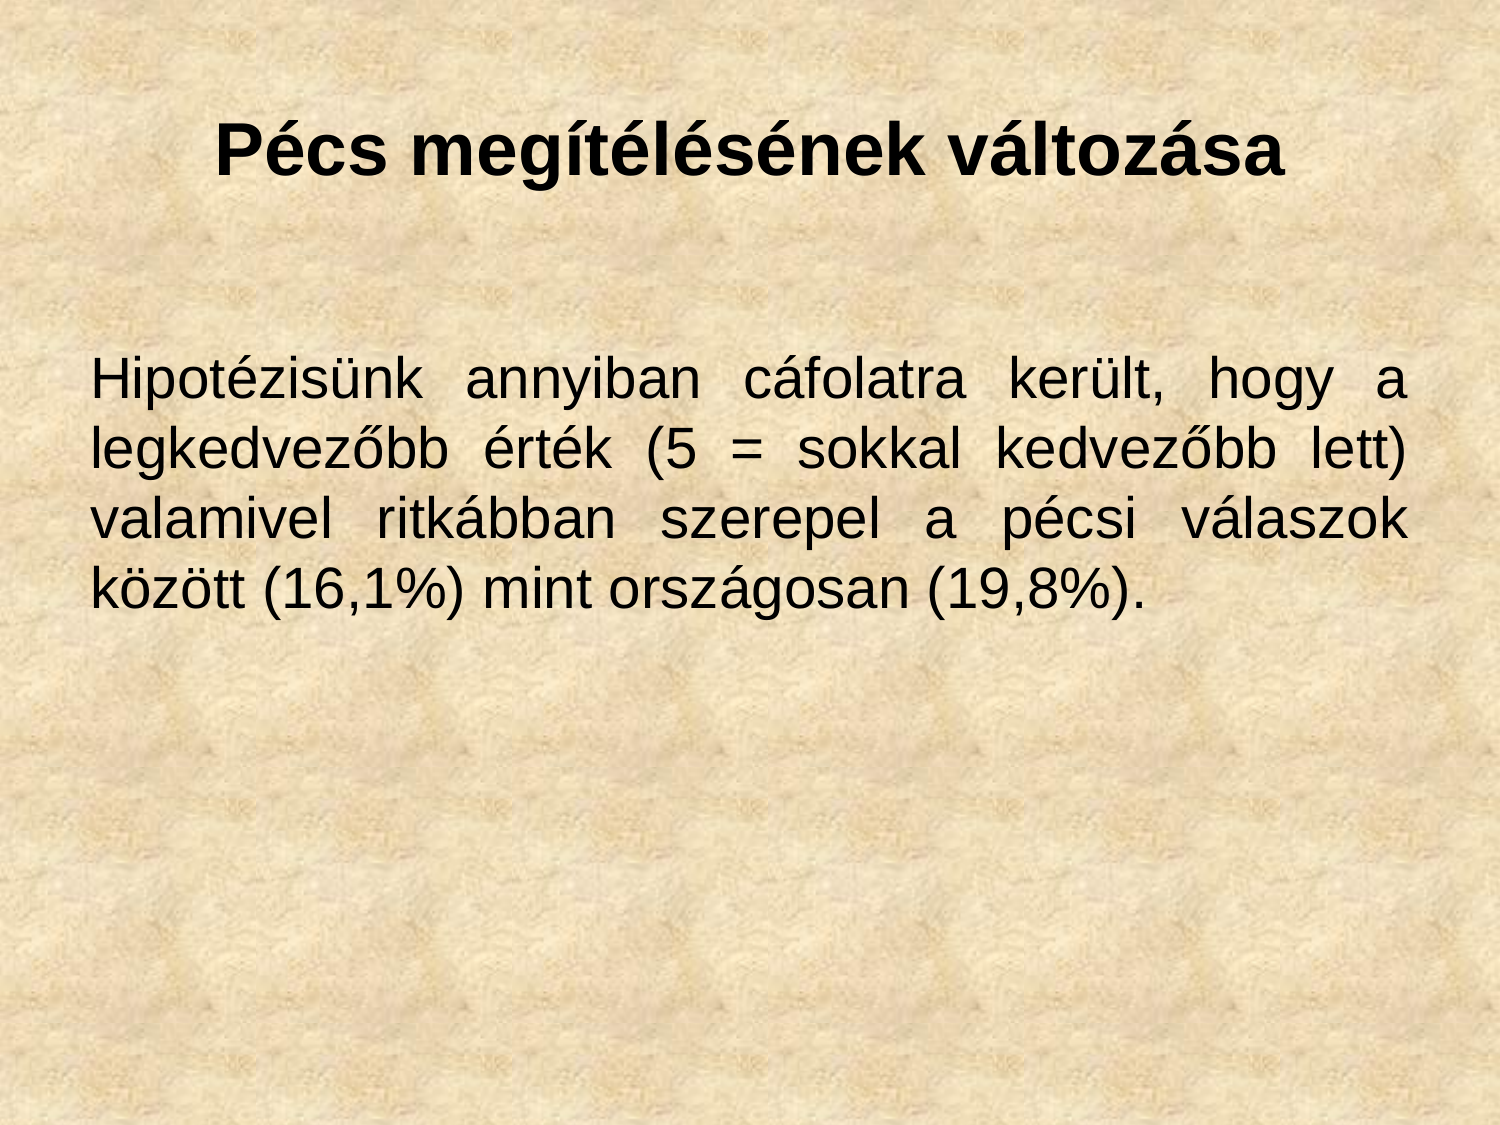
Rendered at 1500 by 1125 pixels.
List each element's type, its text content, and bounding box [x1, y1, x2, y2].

picture [0, 0, 1500, 1125]
list Hipotézisünk annyiban cáfolatra került, hogy a legkedvezőbb érték (5 = sokkal kedvezőbb lett) valamivel ritkábban szerepel a pécsi válaszok között (16,1%) mint országosan (19,8%). [74, 262, 1426, 1006]
title Pécs megítélésének változása [74, 44, 1426, 233]
